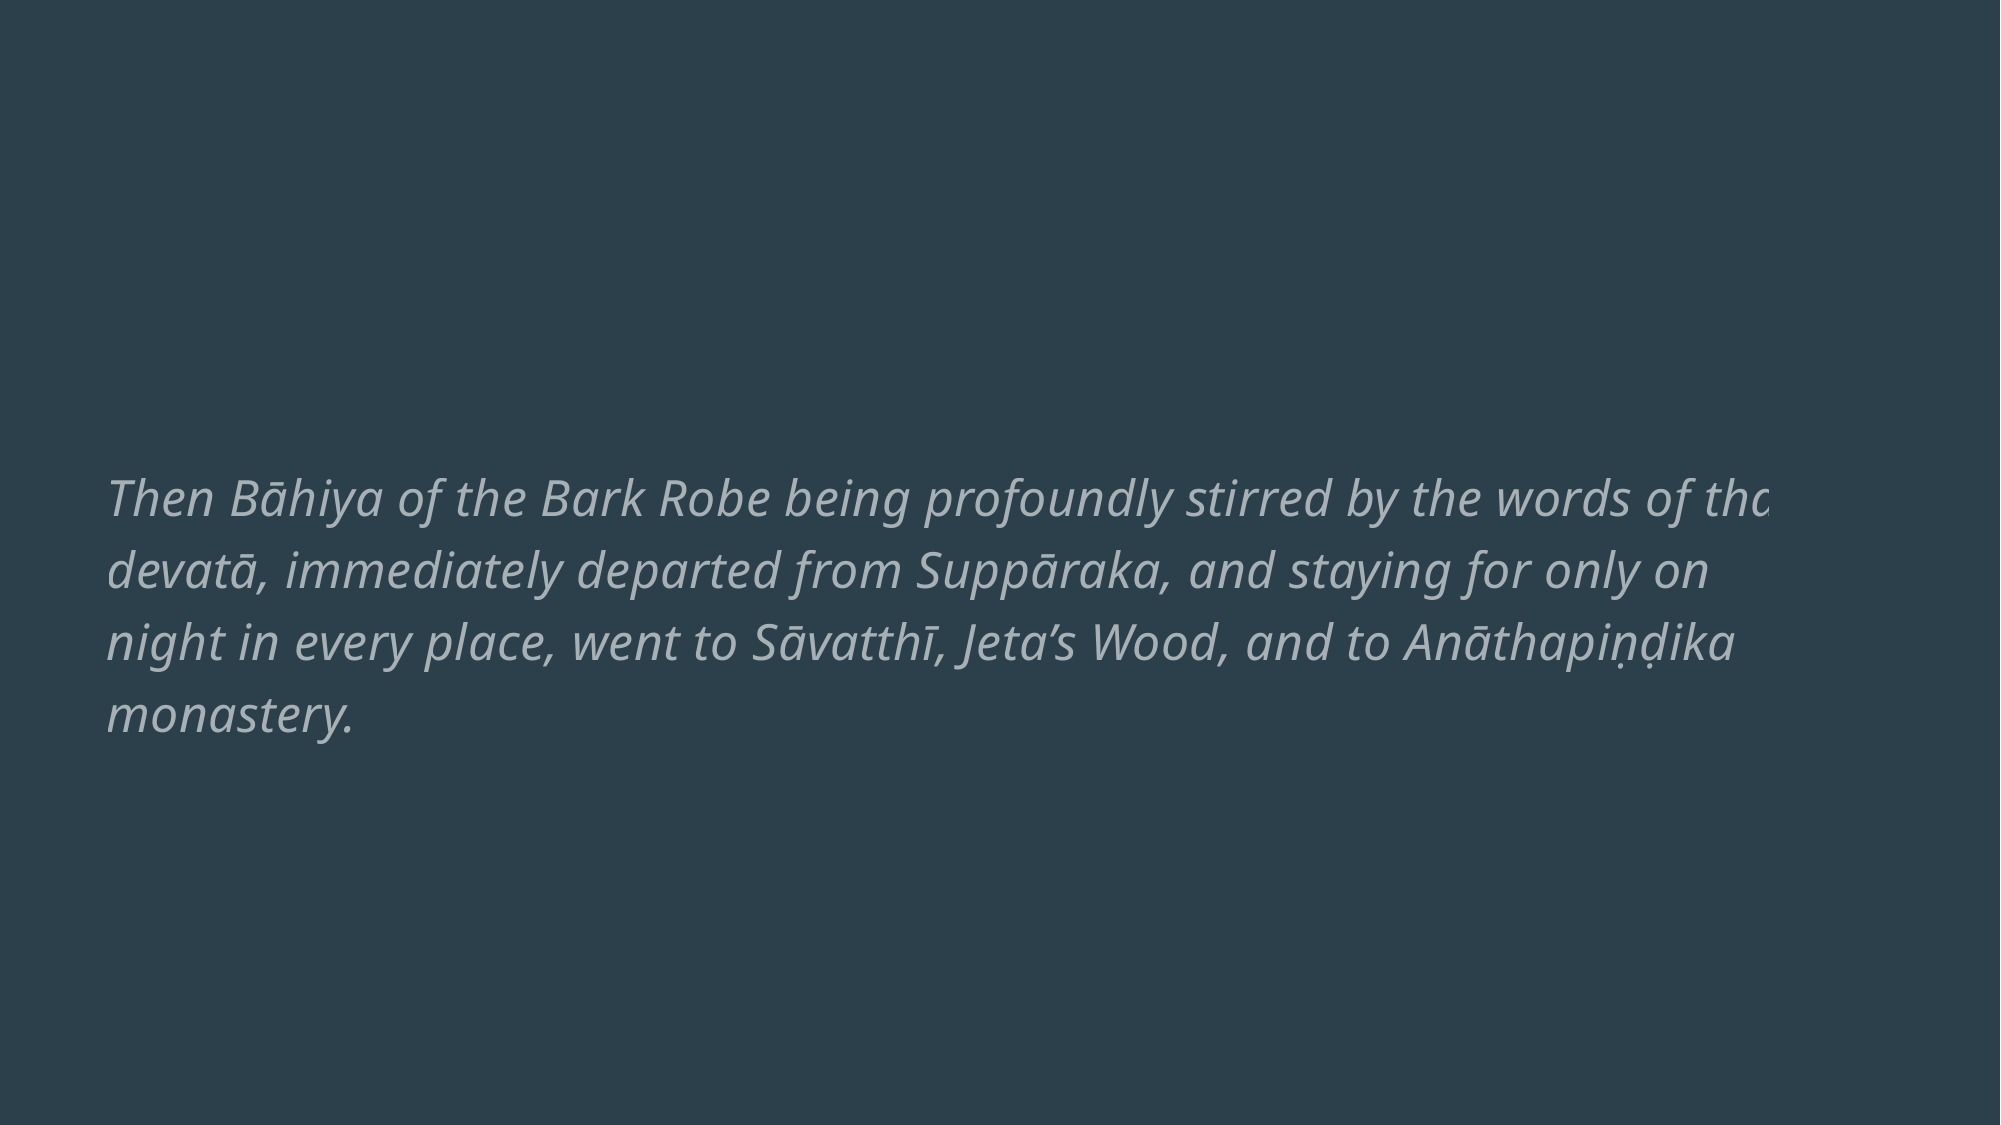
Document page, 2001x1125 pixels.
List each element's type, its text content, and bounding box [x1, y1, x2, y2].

list Then Bāhiya of the Bark Robe being profoundly stirred by the words of that devatā, immediately departed from Suppāraka, and staying for only one night in every place, went to Sāvatthī, Jeta’s Wood, and to Anāthapiṇḍika’s monastery. [106, 454, 1867, 830]
